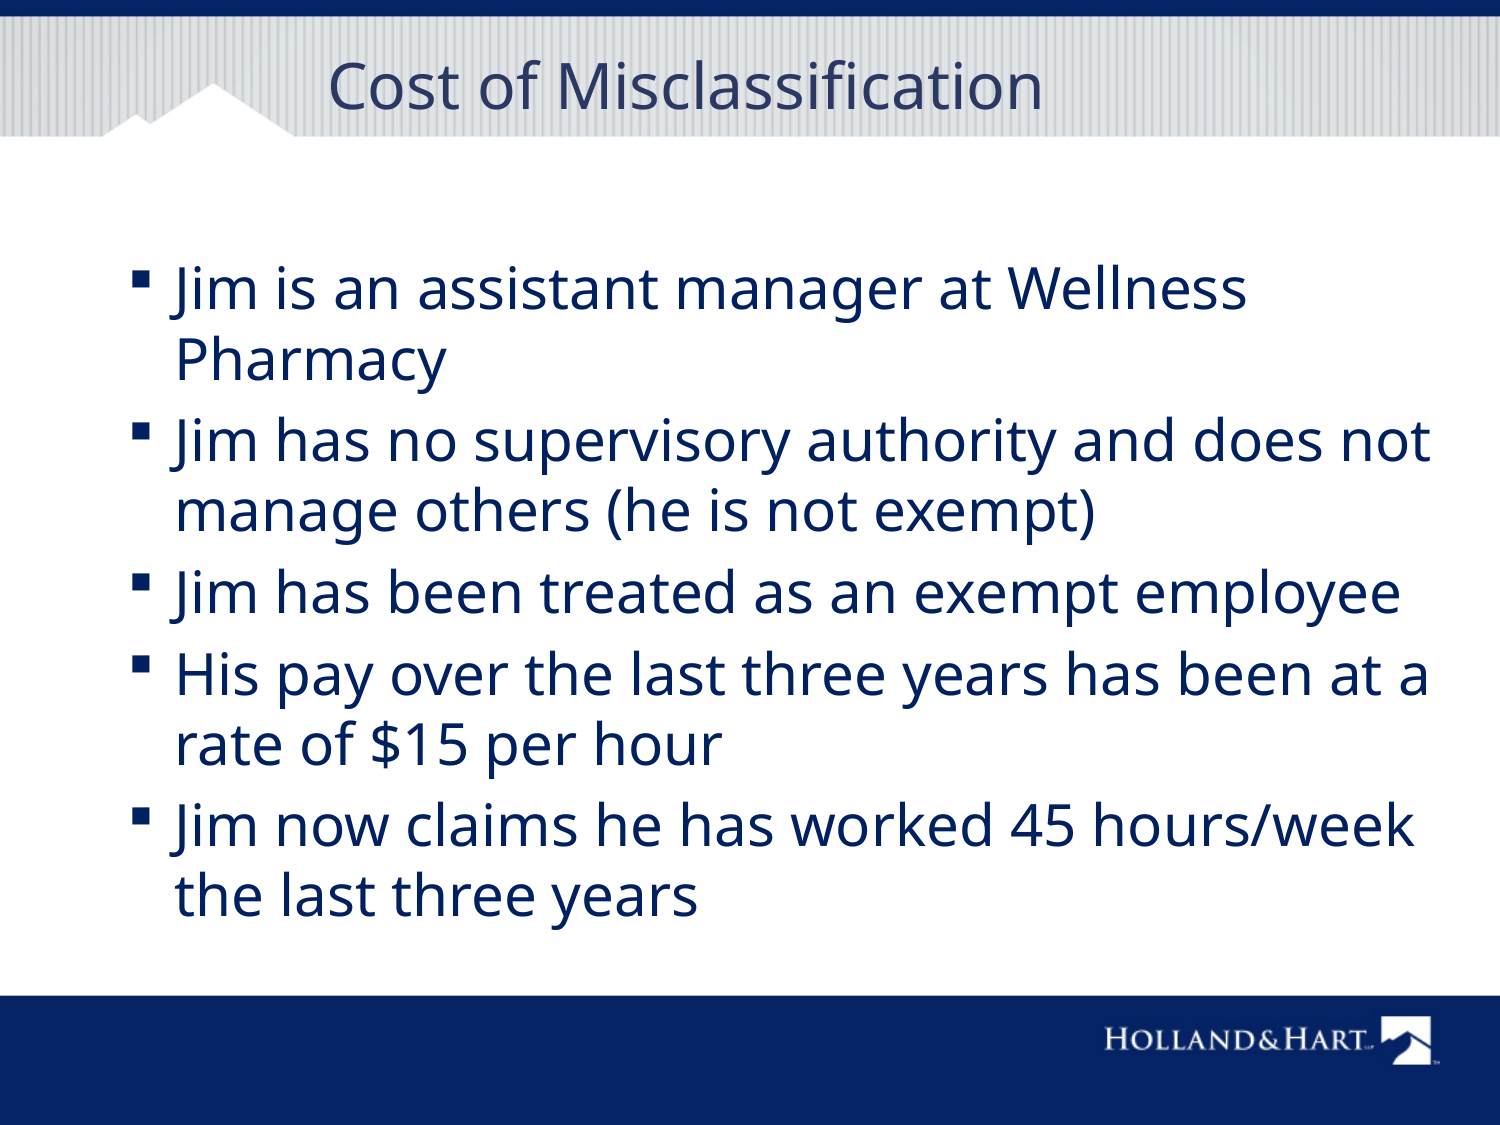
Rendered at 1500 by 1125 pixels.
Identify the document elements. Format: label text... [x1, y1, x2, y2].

title Cost of Misclassification [312, 37, 1438, 130]
list Jim is an assistant manager at Wellness Pharmacy Jim has no supervisory authority and does not manage others (he is not exempt) Jim has been treated as an exempt employee His pay over the last three years has been at a rate of $15 per hour Jim now claims he has worked 45 hours/week the last three years [37, 162, 1450, 1000]
picture [0, 0, 1500, 1125]
